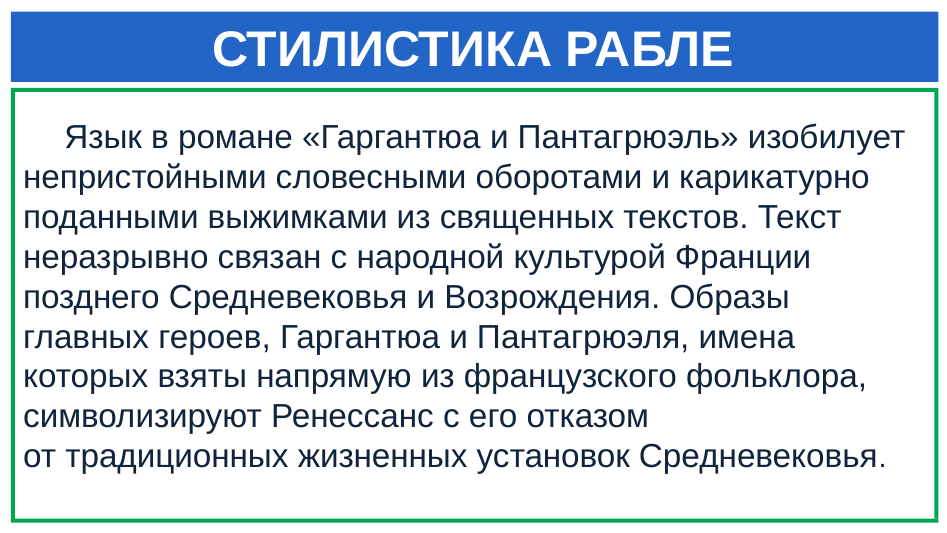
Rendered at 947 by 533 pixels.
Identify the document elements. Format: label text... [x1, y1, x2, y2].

list Язык в романе «Гаргантюа и Пантагрюэль» изобилует непристойными словесными оборотами и карикатурно поданными выжимками из священных текстов. Текст неразрывно связан с народной культурой Франции позднего Средневековья и Возрождения. Образы главных героев, Гаргантюа и Пантагрюэля, имена которых взяты напрямую из французского фольклора, символизируют Ренессанс с его отказом от традиционных жизненных установок Средневековья. [23, 115, 911, 479]
title СТИЛИСТИКА РАБЛЕ [49, 16, 897, 78]
